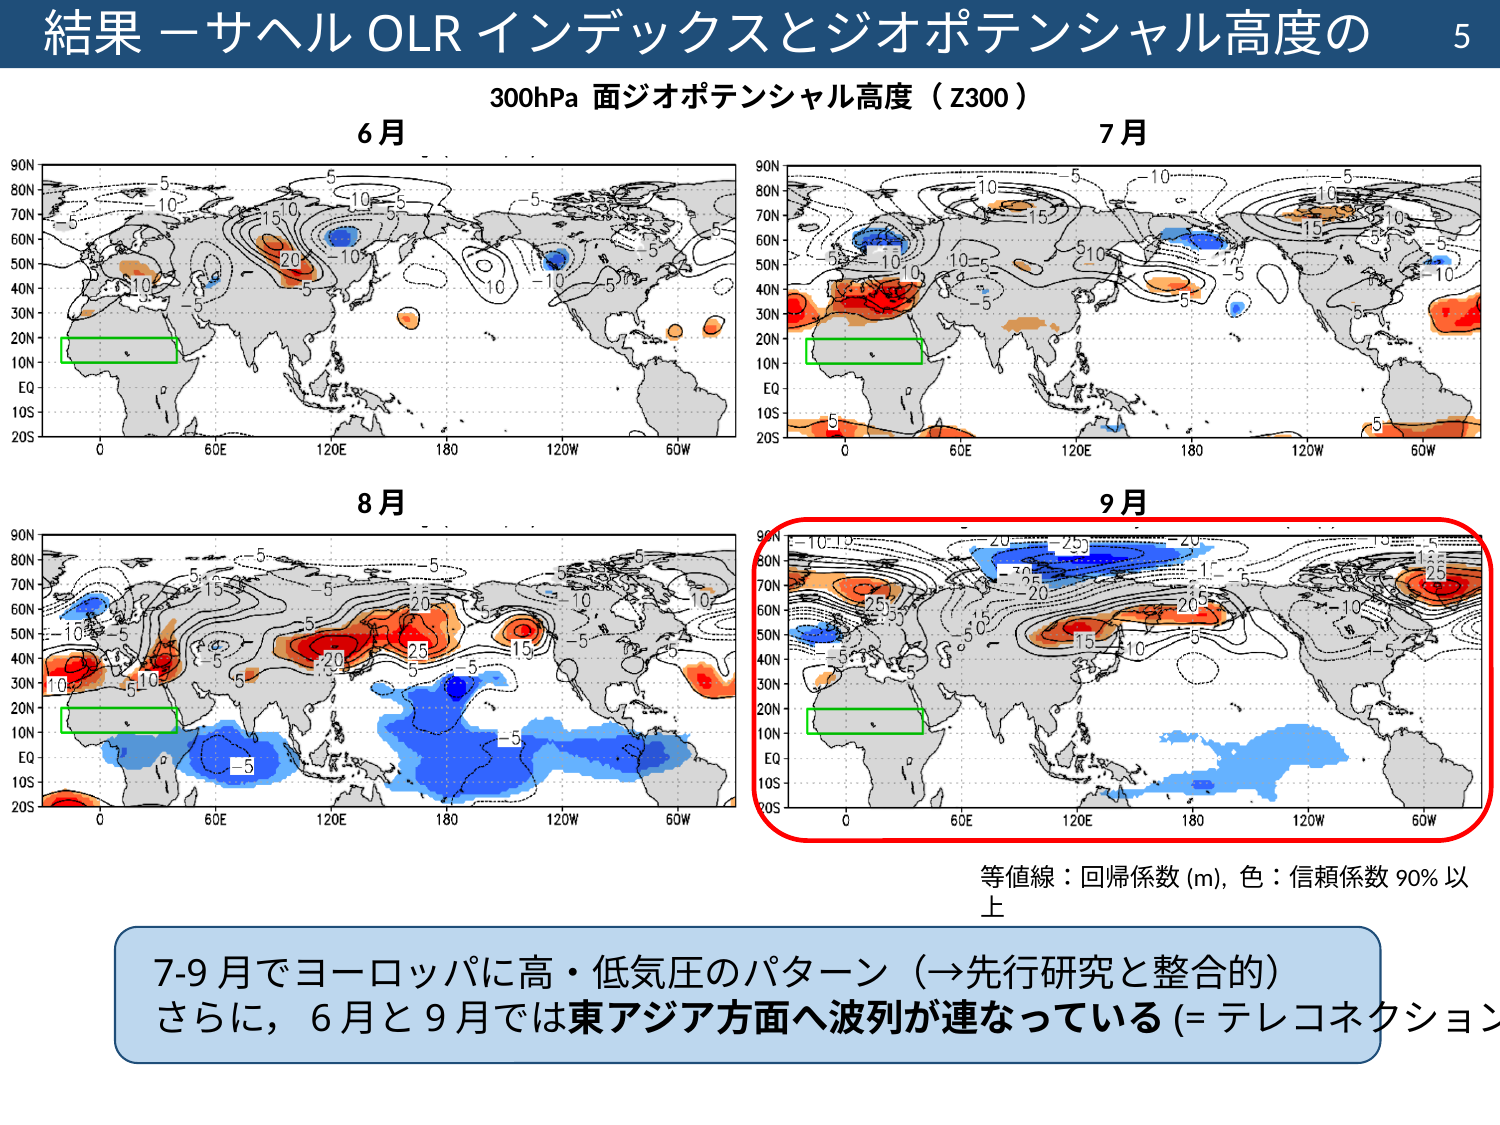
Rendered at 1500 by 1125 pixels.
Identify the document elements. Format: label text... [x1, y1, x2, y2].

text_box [0, 0, 224, 70]
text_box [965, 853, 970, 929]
text_box 7-9月でヨーロッパに高・低気圧のパターン（→先行研究と整合的） さらに，6月と9月では東アジア方面へ波列が連なっている(=テレコネクション) [138, 941, 1500, 1047]
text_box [525, 0, 969, 70]
text_box [113, 925, 1381, 1065]
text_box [1269, 0, 1500, 70]
picture [8, 0, 741, 1045]
text_box 300hPa 面ジオポテンシャル高度（Z300） [525, 70, 969, 121]
text_box [1270, 518, 1493, 842]
picture [754, 527, 776, 558]
picture [1469, 527, 1486, 545]
text_box [752, 518, 970, 842]
text_box 等値線：回帰係数(m), 色：信頼係数90%以上 [1270, 853, 1492, 929]
picture [1475, 815, 1486, 828]
picture [754, 802, 770, 828]
picture [752, 0, 1486, 1044]
